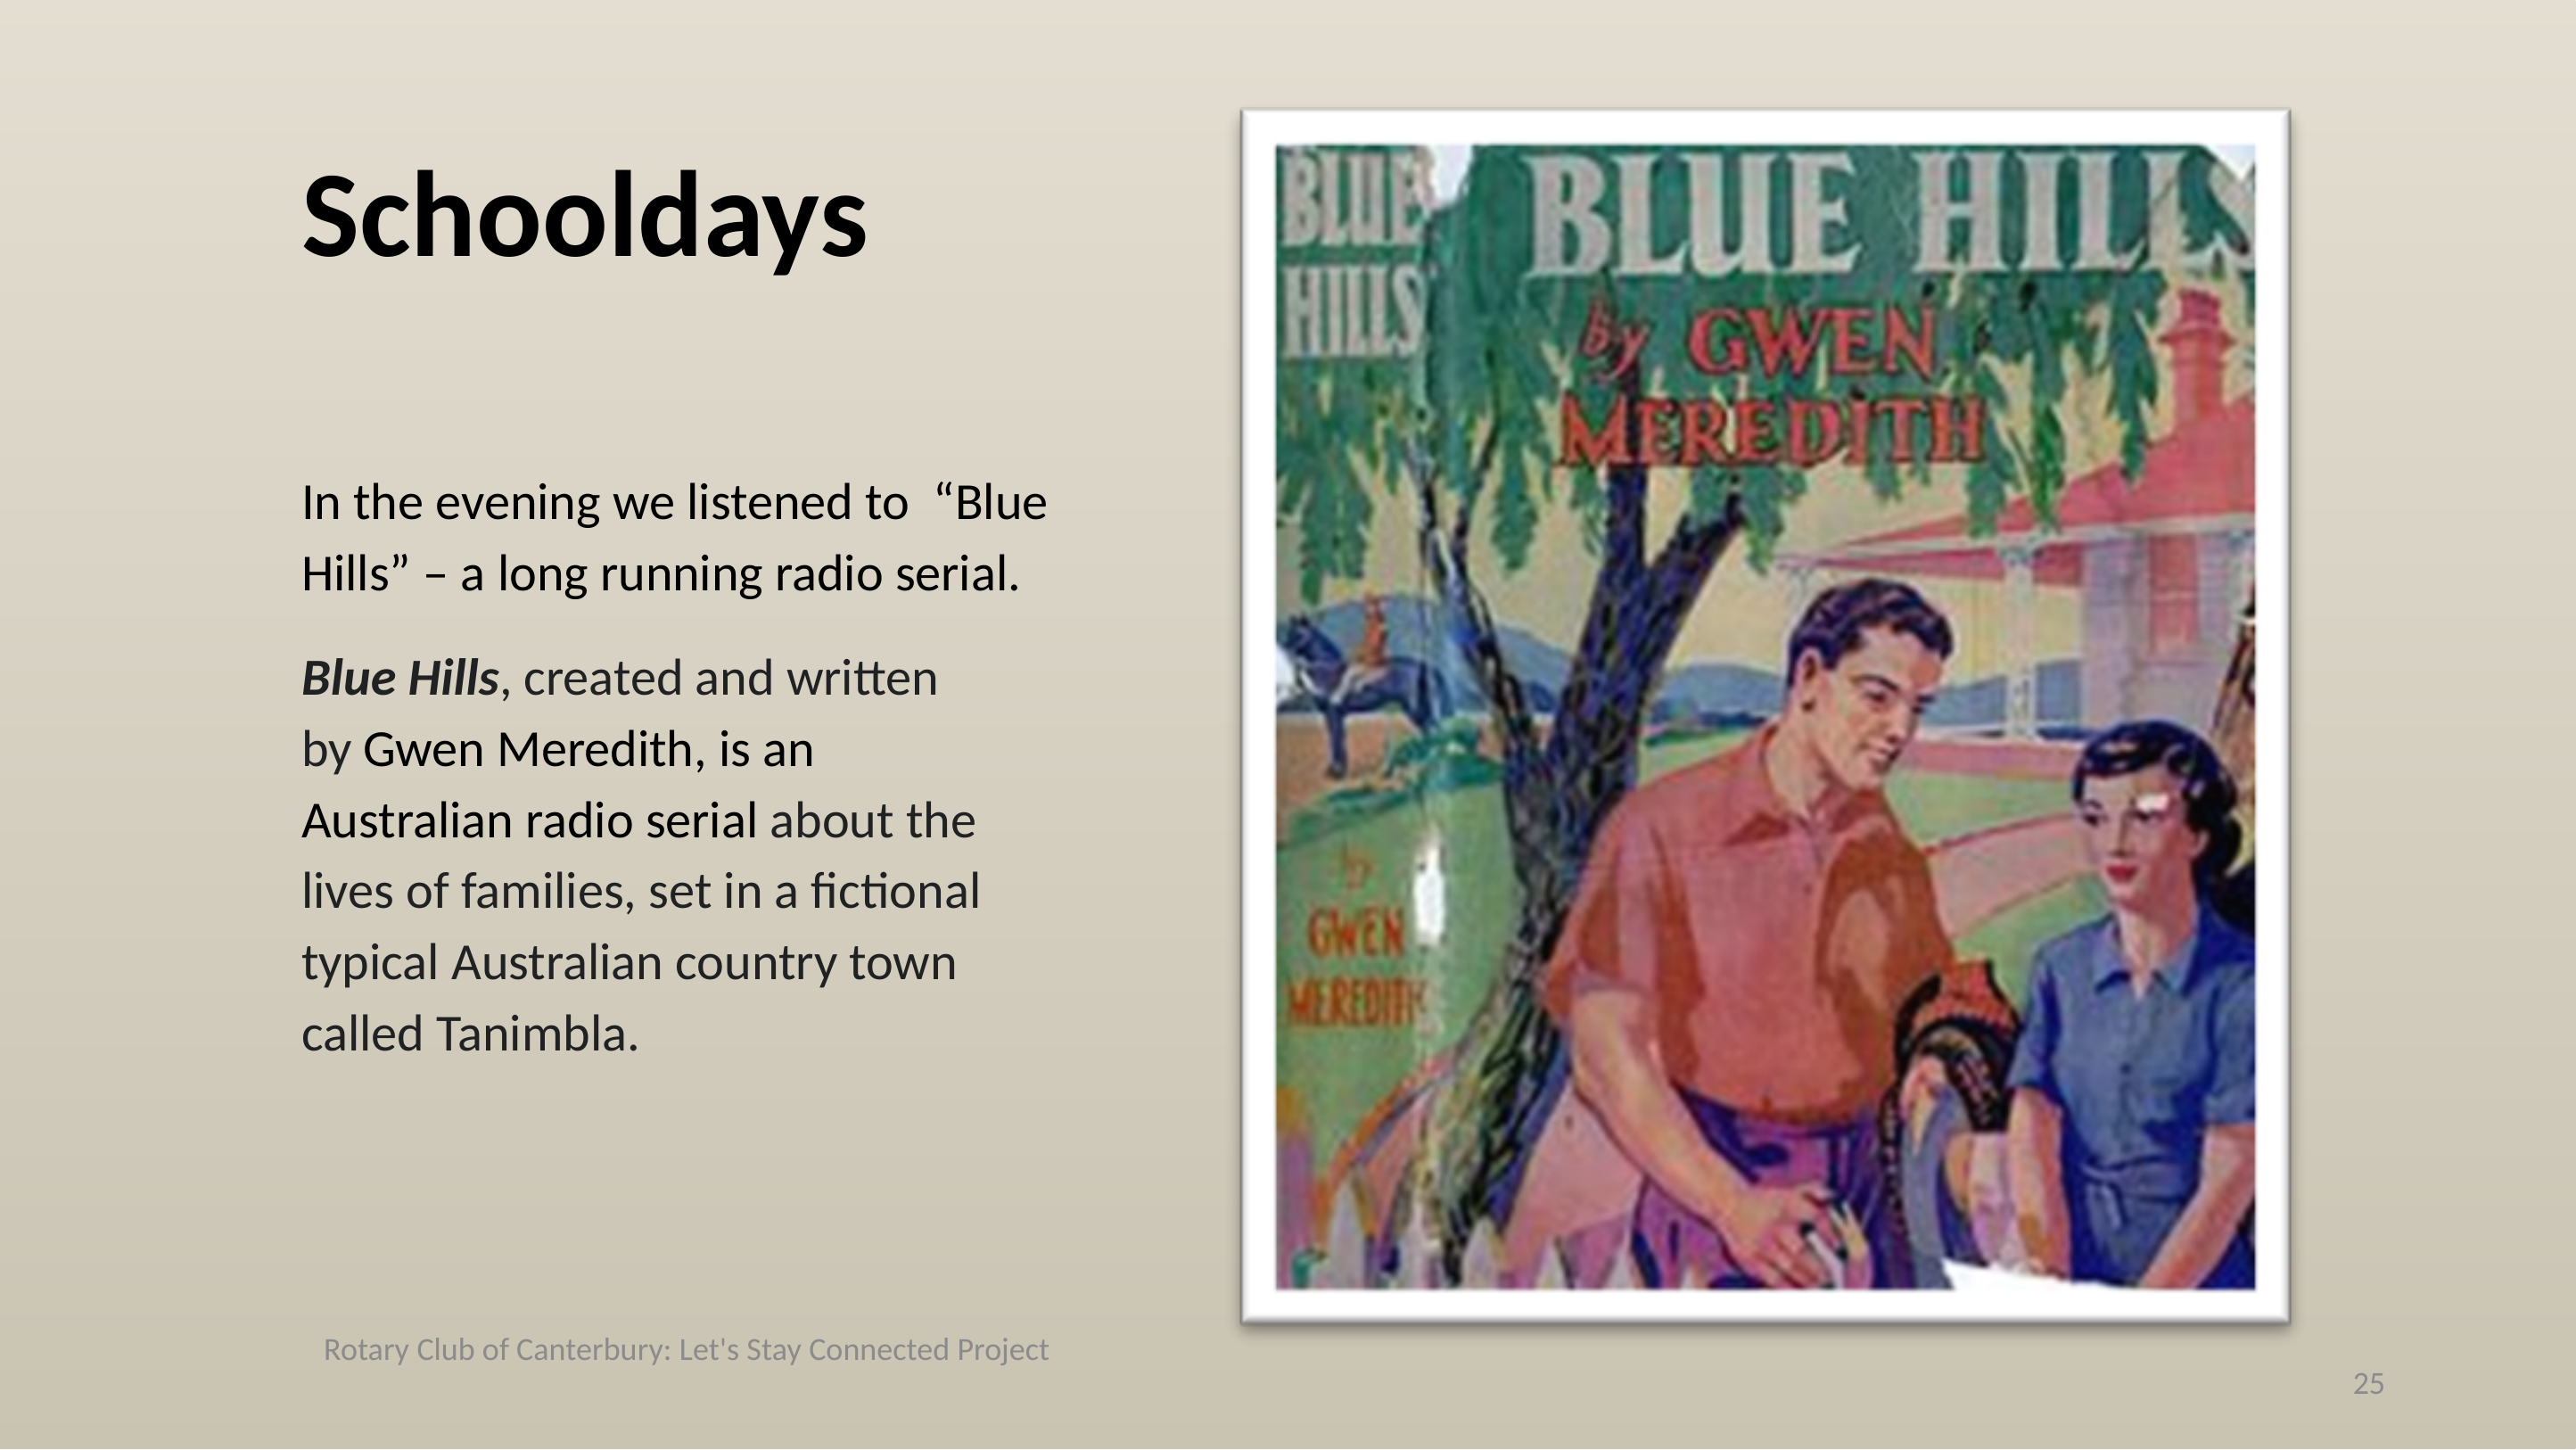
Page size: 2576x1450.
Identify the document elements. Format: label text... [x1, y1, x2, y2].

picture [1215, 92, 2317, 1357]
text_box In the evening we listened to “Blue Hills” – a long running radio serial. Blue Hills, created and written by Gwen Meredith, is an Australian radio serial about the lives of families, set in a fictional typical Australian country town called Tanimbla. [288, 452, 1094, 1068]
footer Rotary Club of Canterbury: Let's Stay Connected Project [310, 1318, 1412, 1377]
slide_number 25 [1819, 1343, 2399, 1421]
title Schooldays [288, 117, 1051, 317]
